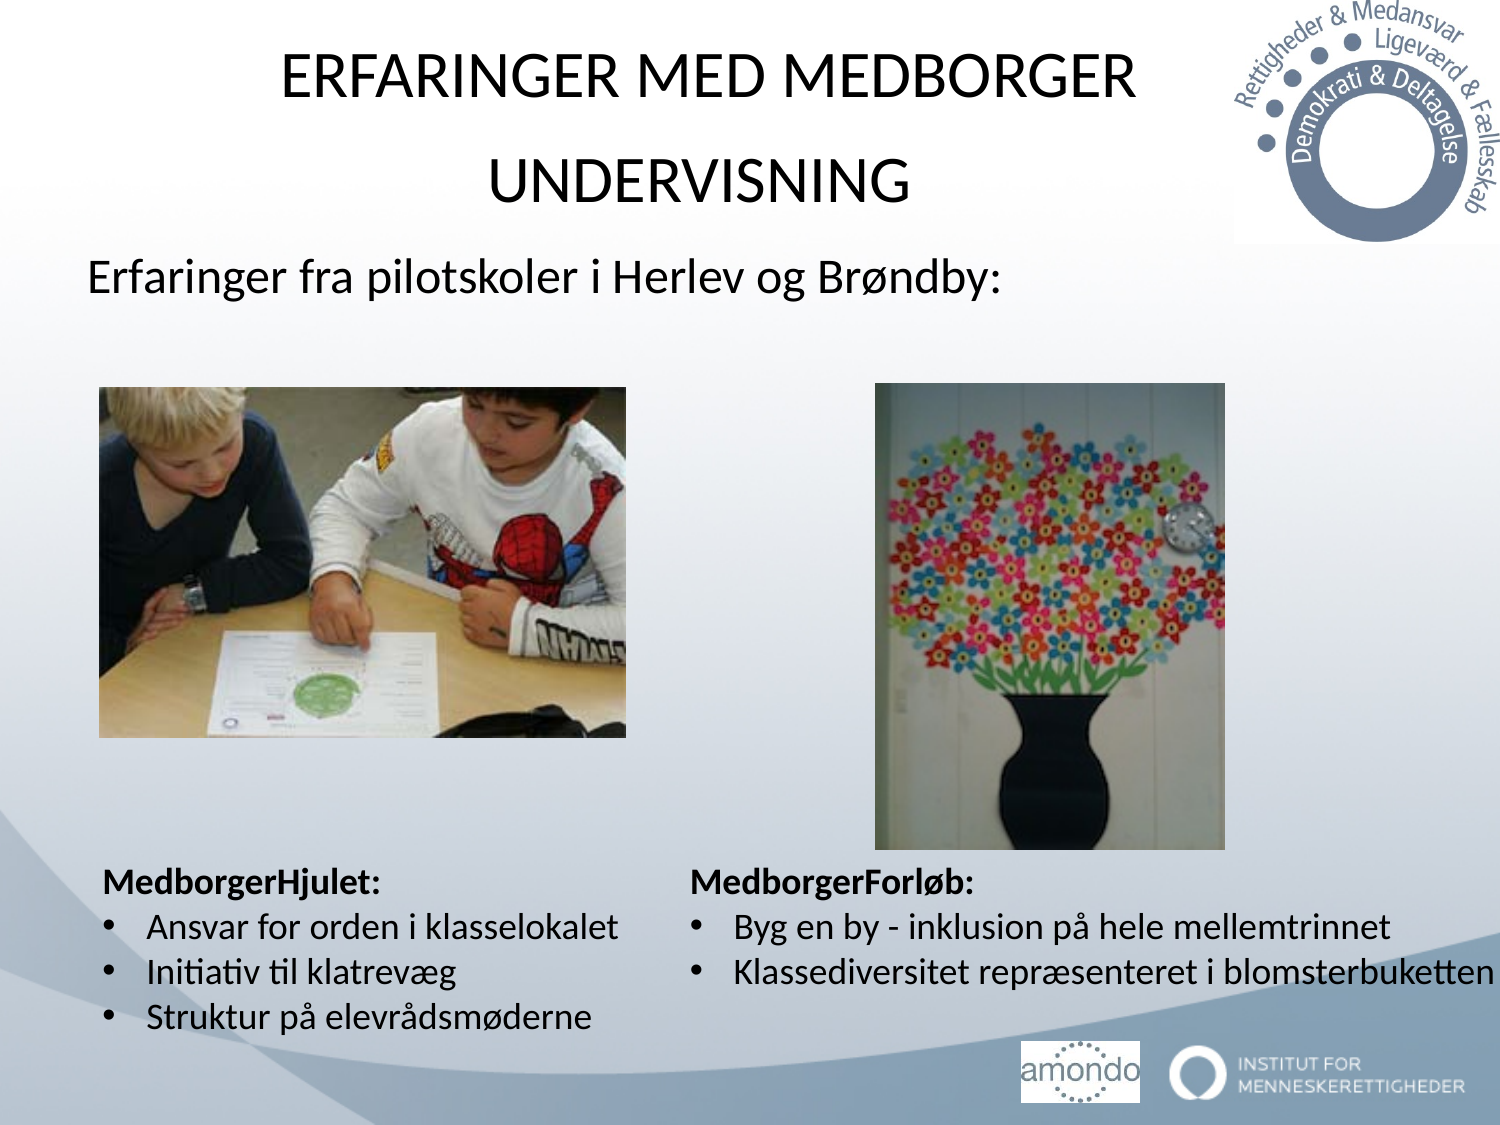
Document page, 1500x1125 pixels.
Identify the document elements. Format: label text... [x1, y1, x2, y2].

text_box Erfaringer fra pilotskoler i Herlev og Brøndby: [0, 249, 1179, 297]
title ERFARINGER MED MEDBORGER UNDERVISNING [76, 32, 1343, 221]
text_box MedborgerHjulet: Ansvar for orden i klasselokalet Initiativ til klatrevæg Struktur på elevrådsmøderne [87, 849, 663, 1045]
picture [0, 0, 1500, 1125]
text_box MedborgerForløb: Byg en by - inklusion på hele mellemtrinnet Klassediversitet repræsenteret i blomsterbuketten [674, 849, 1500, 1000]
